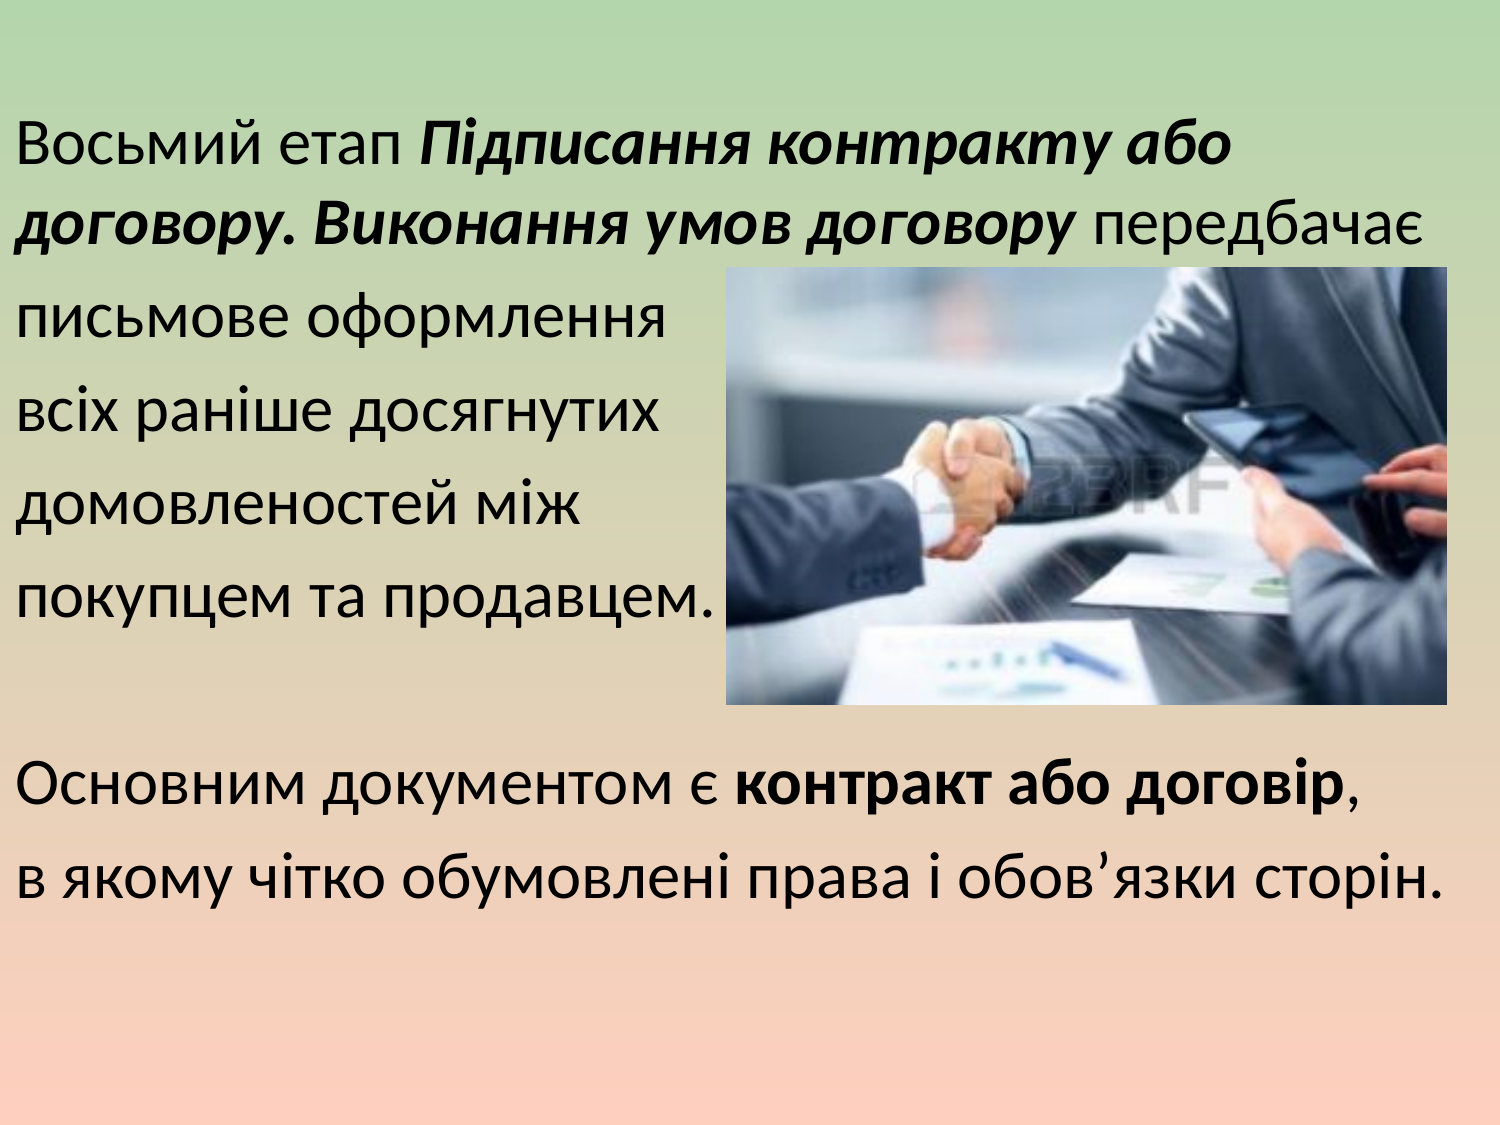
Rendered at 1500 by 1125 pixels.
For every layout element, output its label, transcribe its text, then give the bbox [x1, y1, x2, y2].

list Восьмий етап Підписання контракту або договору. Виконання умов договору передбачає письмове оформлення всіх раніше досягнутих домовленостей між покупцем та продавцем. Основним документом є контракт або договір, в якому чітко обумовлені права і обов’язки сторін. [0, 90, 1500, 1005]
picture [726, 266, 1448, 705]
